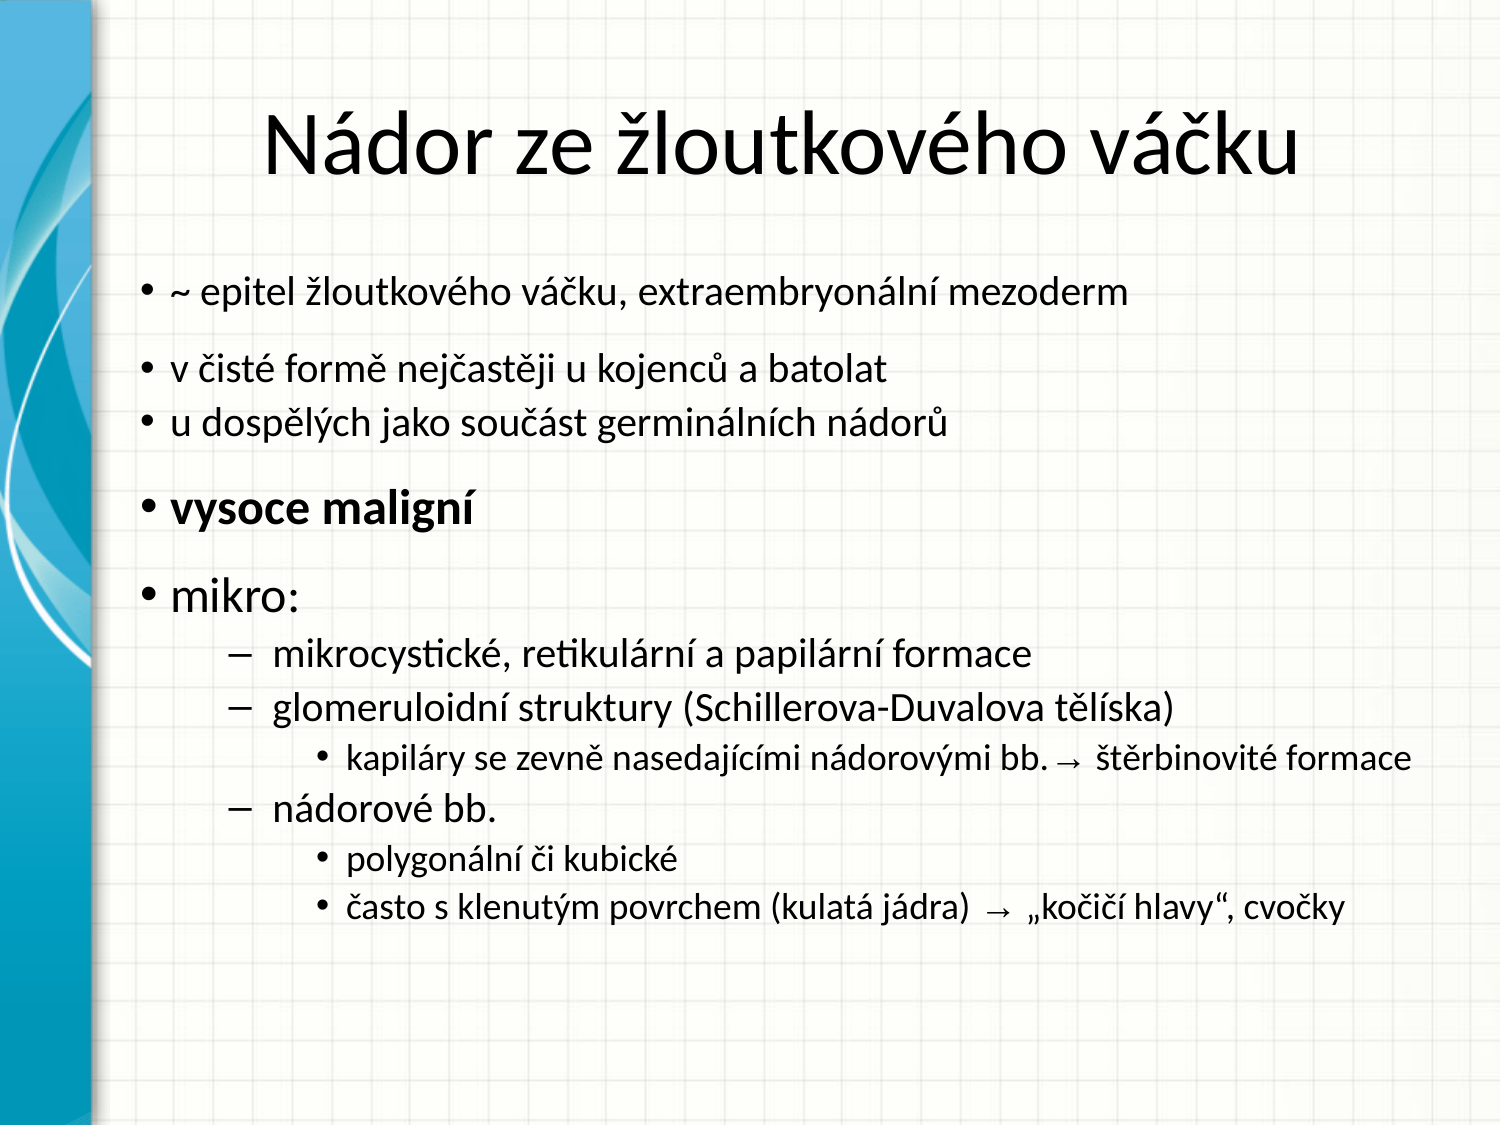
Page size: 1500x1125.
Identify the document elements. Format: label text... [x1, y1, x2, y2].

title Nádor ze žloutkového váčku [125, 44, 1450, 232]
picture [0, 0, 1500, 1125]
list ~ epitel žloutkového váčku, extraembryonální mezoderm v čisté formě nejčastěji u kojenců a batolat u dospělých jako součást germinálních nádorů vysoce maligní mikro: mikrocystické, retikulární a papilární formace glomeruloidní struktury (Schillerova-Duvalova tělíska) kapiláry se zevně nasedajícími nádorovými bb.→ štěrbinovité formace nádorové bb. polygonální či kubické často s klenutým povrchem (kulatá jádra) → „kočičí hlavy“, cvočky [125, 261, 1450, 967]
